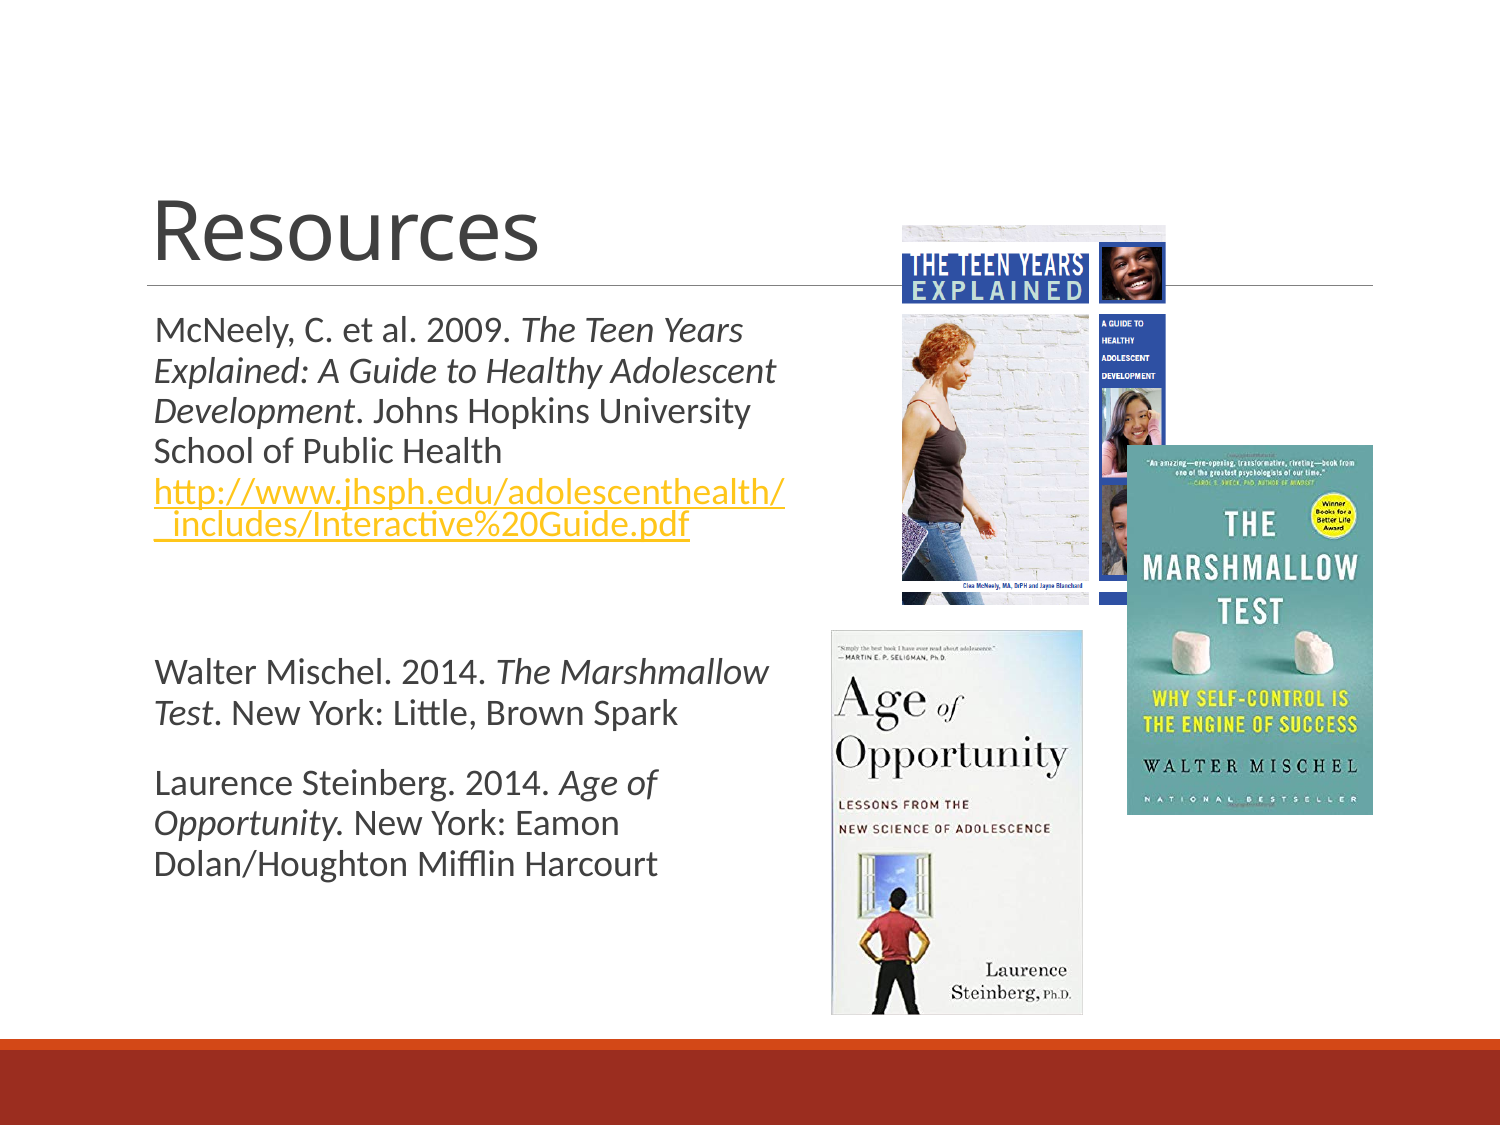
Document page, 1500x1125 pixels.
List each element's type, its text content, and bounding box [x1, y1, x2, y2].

picture [901, 225, 1373, 815]
title Resources [135, 47, 1373, 285]
picture [830, 629, 1084, 1015]
list McNeely, C. et al. 2009. The Teen Years Explained: A Guide to Healthy Adolescent Development. Johns Hopkins University School of Public Health http://www.jhsph.edu/adolescenthealth/_includes/Interactive%20Guide.pdf Walter Mischel. 2014. The Marshmallow Test. New York: Little, Brown Spark Laurence Steinberg. 2014. Age of Opportunity. New York: Eamon Dolan/Houghton Mifflin Harcourt [135, 302, 787, 1058]
